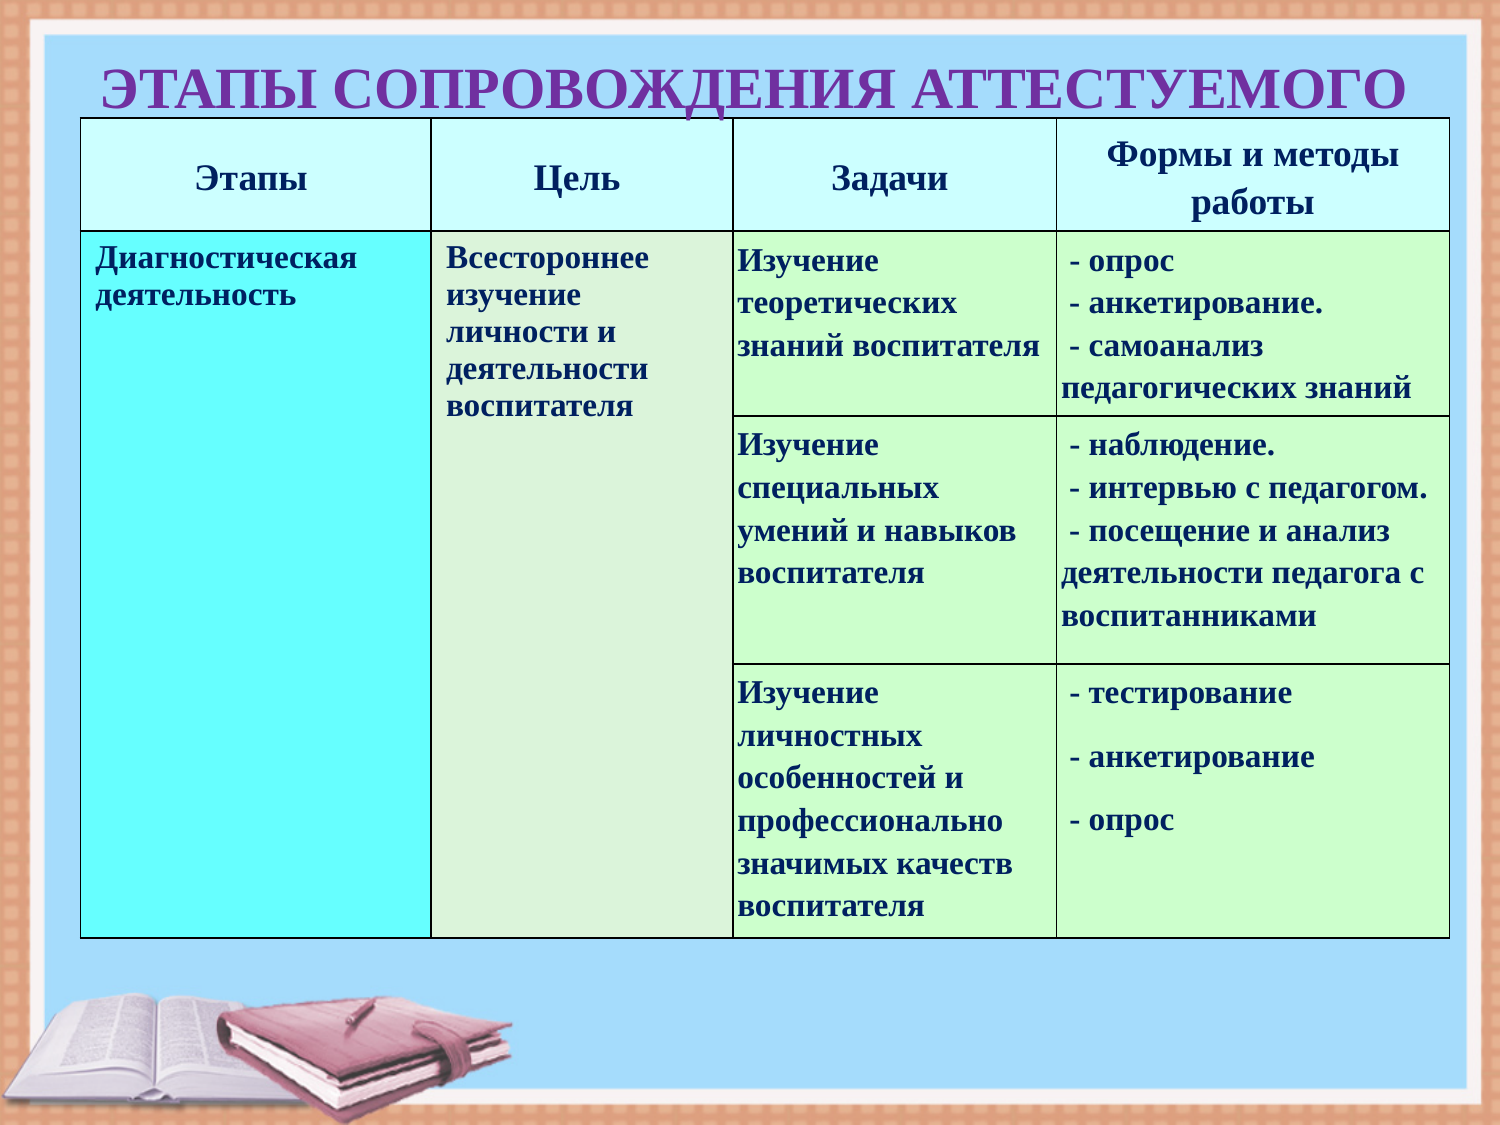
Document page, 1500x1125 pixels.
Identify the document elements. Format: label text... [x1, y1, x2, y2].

table_header Формы и методы работы [1057, 119, 1449, 230]
text_box ЭТАПЫ СОПРОВОЖДЕНИЯ АТТЕСТУЕМОГО [84, 42, 1423, 128]
table_cell Изучение специальных умений и навыков воспитателя [734, 417, 1056, 663]
table_cell - опрос - анкетирование. - самоанализ педагогических знаний [1057, 232, 1449, 415]
table_cell - наблюдение. - интервью с педагогом. - посещение и анализ деятельности педагога с воспитанниками [1057, 417, 1449, 663]
table_header Цель [432, 128, 732, 230]
table_header Задачи [734, 128, 1056, 230]
table_cell Изучение личностных особенностей и профессионально значимых качеств воспитателя [734, 665, 1056, 937]
table_cell Всестороннее изучение личности и деятельности воспитателя [432, 232, 732, 937]
table_cell [0, 0, 1500, 1125]
table_cell Диагностическая деятельность [81, 232, 430, 937]
table_cell Изучение теоретических знаний воспитателя [734, 232, 1056, 415]
table_cell - тестирование - анкетирование - опрос [1057, 665, 1449, 937]
table_header Этапы [81, 119, 430, 230]
